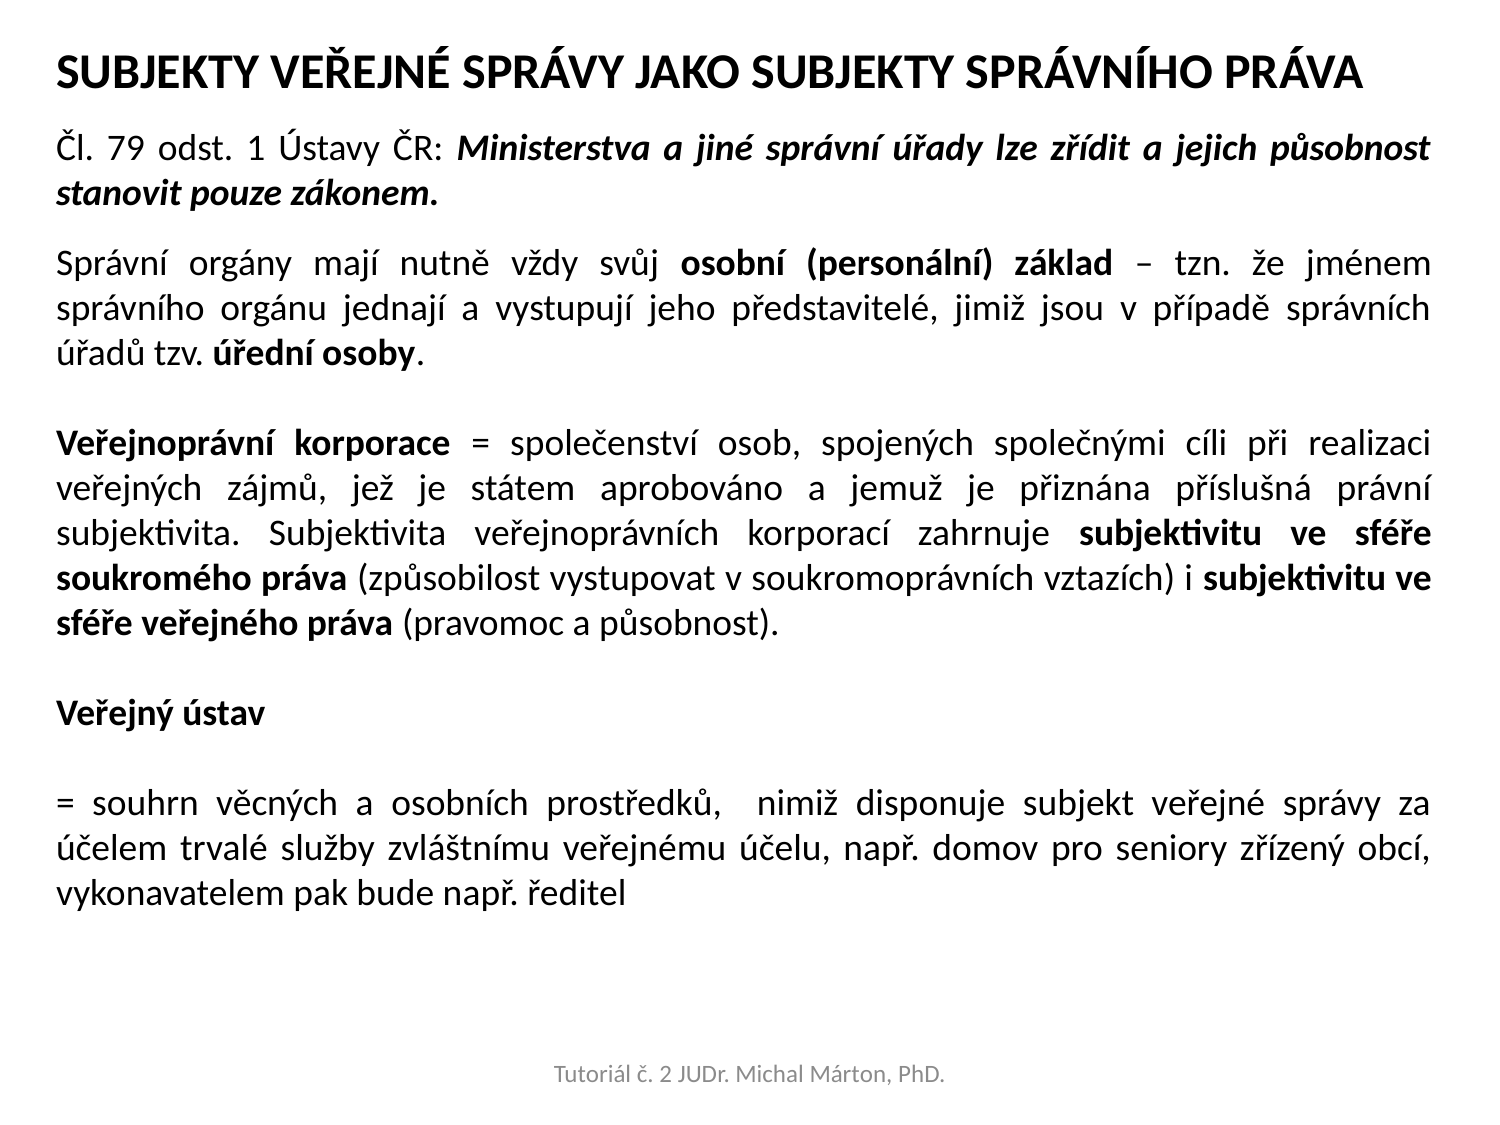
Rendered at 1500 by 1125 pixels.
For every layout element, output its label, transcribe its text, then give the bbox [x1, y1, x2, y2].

text_box SUBJEKTY VEŘEJNÉ SPRÁVY JAKO SUBJEKTY SPRÁVNÍHO PRÁVA Čl. 79 odst. 1 Ústavy ČR: Ministerstva a jiné správní úřady lze zřídit a jejich působnost stanovit pouze zákonem. Správní orgány mají nutně vždy svůj osobní (personální) základ – tzn. že jménem správního orgánu jednají a vystupují jeho představitelé, jimiž jsou v případě správních úřadů tzv. úřední osoby. Veřejnoprávní korporace = společenství osob, spojených společnými cíli při realizaci veřejných zájmů, jež je státem aprobováno a jemuž je přiznána příslušná právní subjektivita. Subjektivita veřejnoprávních korporací zahrnuje subjektivitu ve sféře soukromého práva (způsobilost vystupovat v soukromoprávních vztazích) i subjektivitu ve sféře veřejného práva (pravomoc a působnost). Veřejný ústav = souhrn věcných a osobních prostředků, nimiž disponuje subjekt veřejné správy za účelem trvalé služby zvláštnímu veřejnému účelu, např. domov pro seniory zřízený obcí, vykonavatelem pak bude např. ředitel [41, 30, 1447, 1125]
